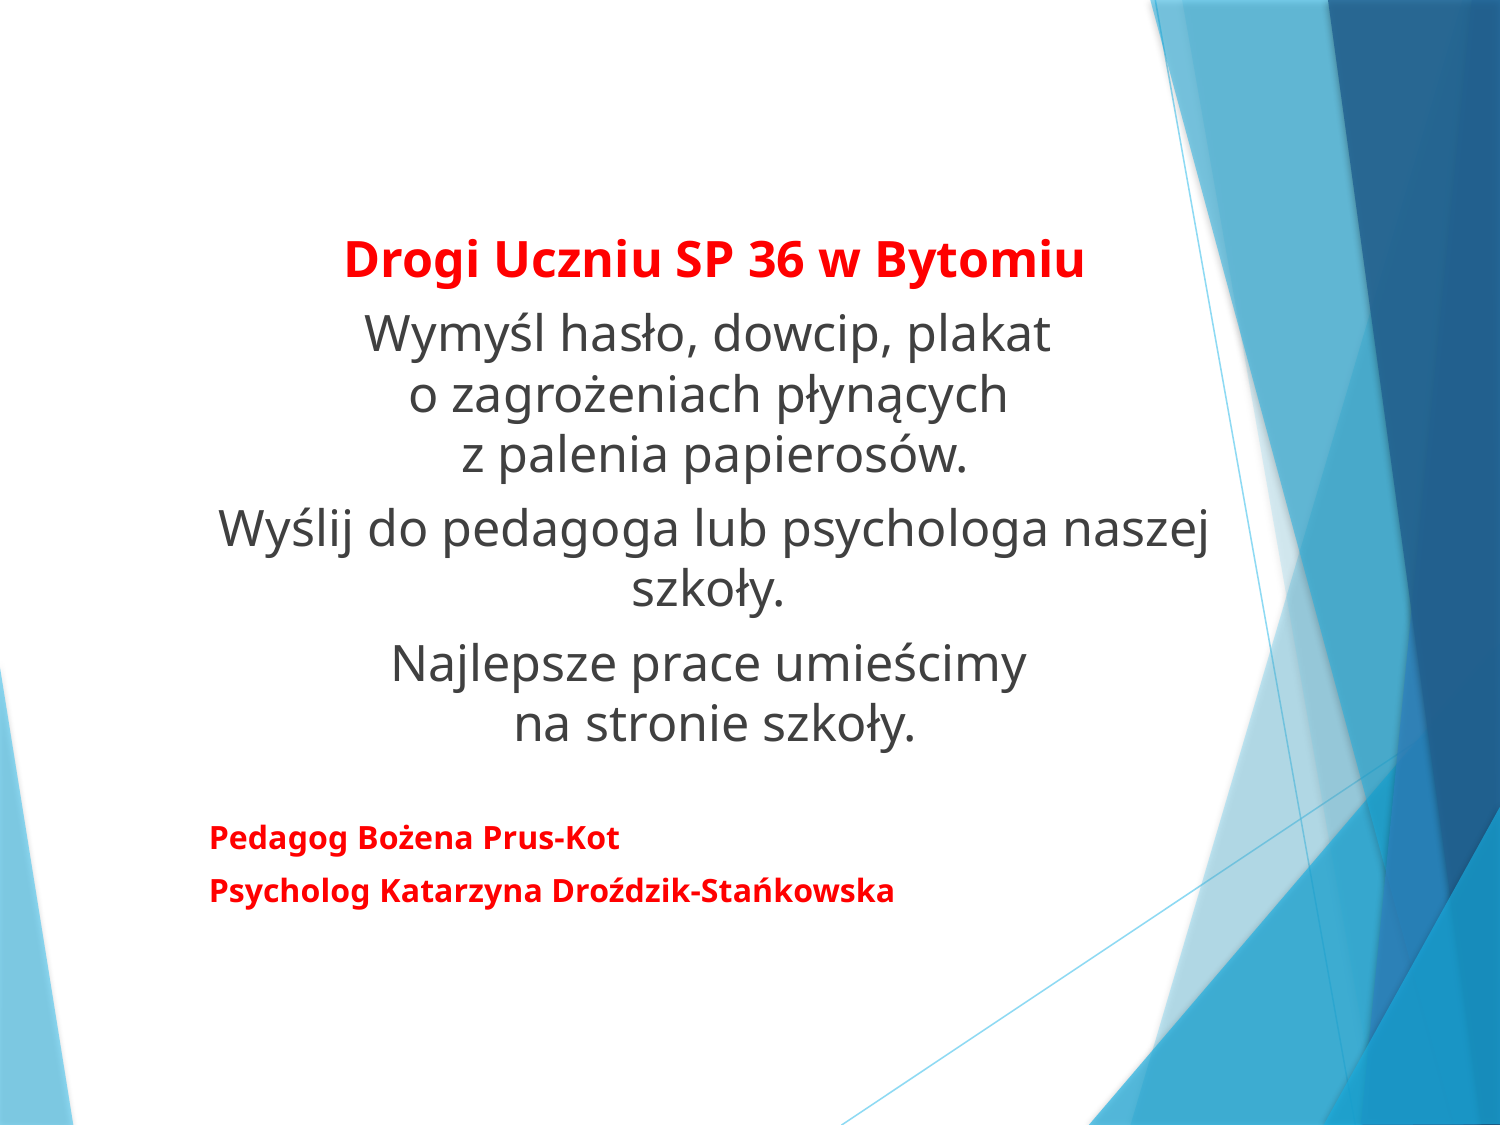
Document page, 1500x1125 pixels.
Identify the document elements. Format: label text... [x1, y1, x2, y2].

list Drogi Uczniu SP 36 w Bytomiu Wymyśl hasło, dowcip, plakat o zagrożeniach płynących z palenia papierosów. Wyślij do pedagoga lub psychologa naszej szkoły. Najlepsze prace umieścimy na stronie szkoły. Pedagog Bożena Prus-Kot Psycholog Katarzyna Droździk-Stańkowska [187, 220, 1238, 917]
